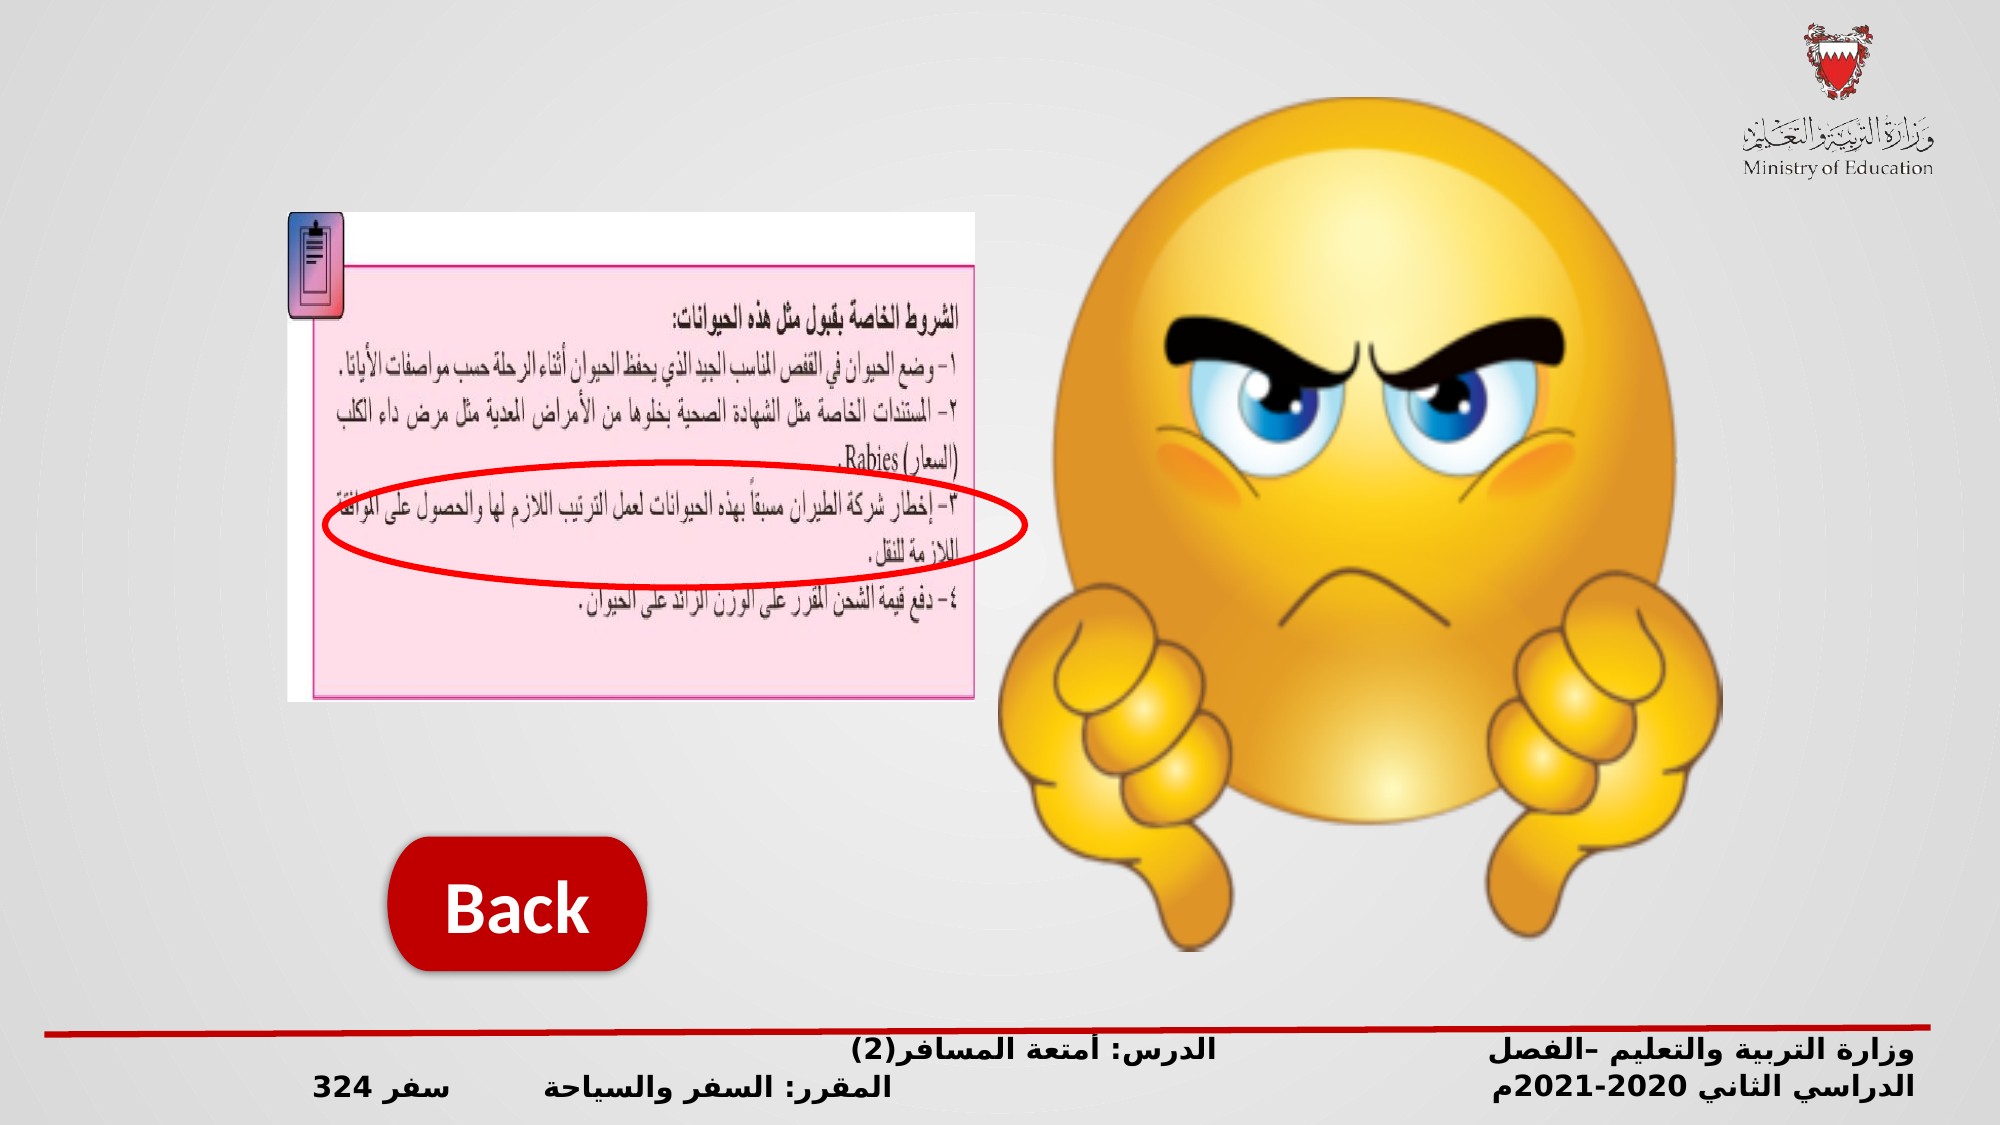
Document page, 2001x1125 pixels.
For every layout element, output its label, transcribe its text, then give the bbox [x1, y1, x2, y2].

text_box [975, 491, 998, 559]
text_box الدرس: أمتعة المسافر(2) المقرر: السفر والسياحة سفر 324 [244, 1039, 1233, 1092]
text_box وزارة التربية والتعليم –الفصل الدراسي الثاني 2020-2021م [1369, 1035, 1931, 1097]
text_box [44, 1027, 1931, 1035]
picture [998, 0, 1976, 952]
picture [287, 212, 975, 702]
text_box Back [387, 836, 648, 972]
